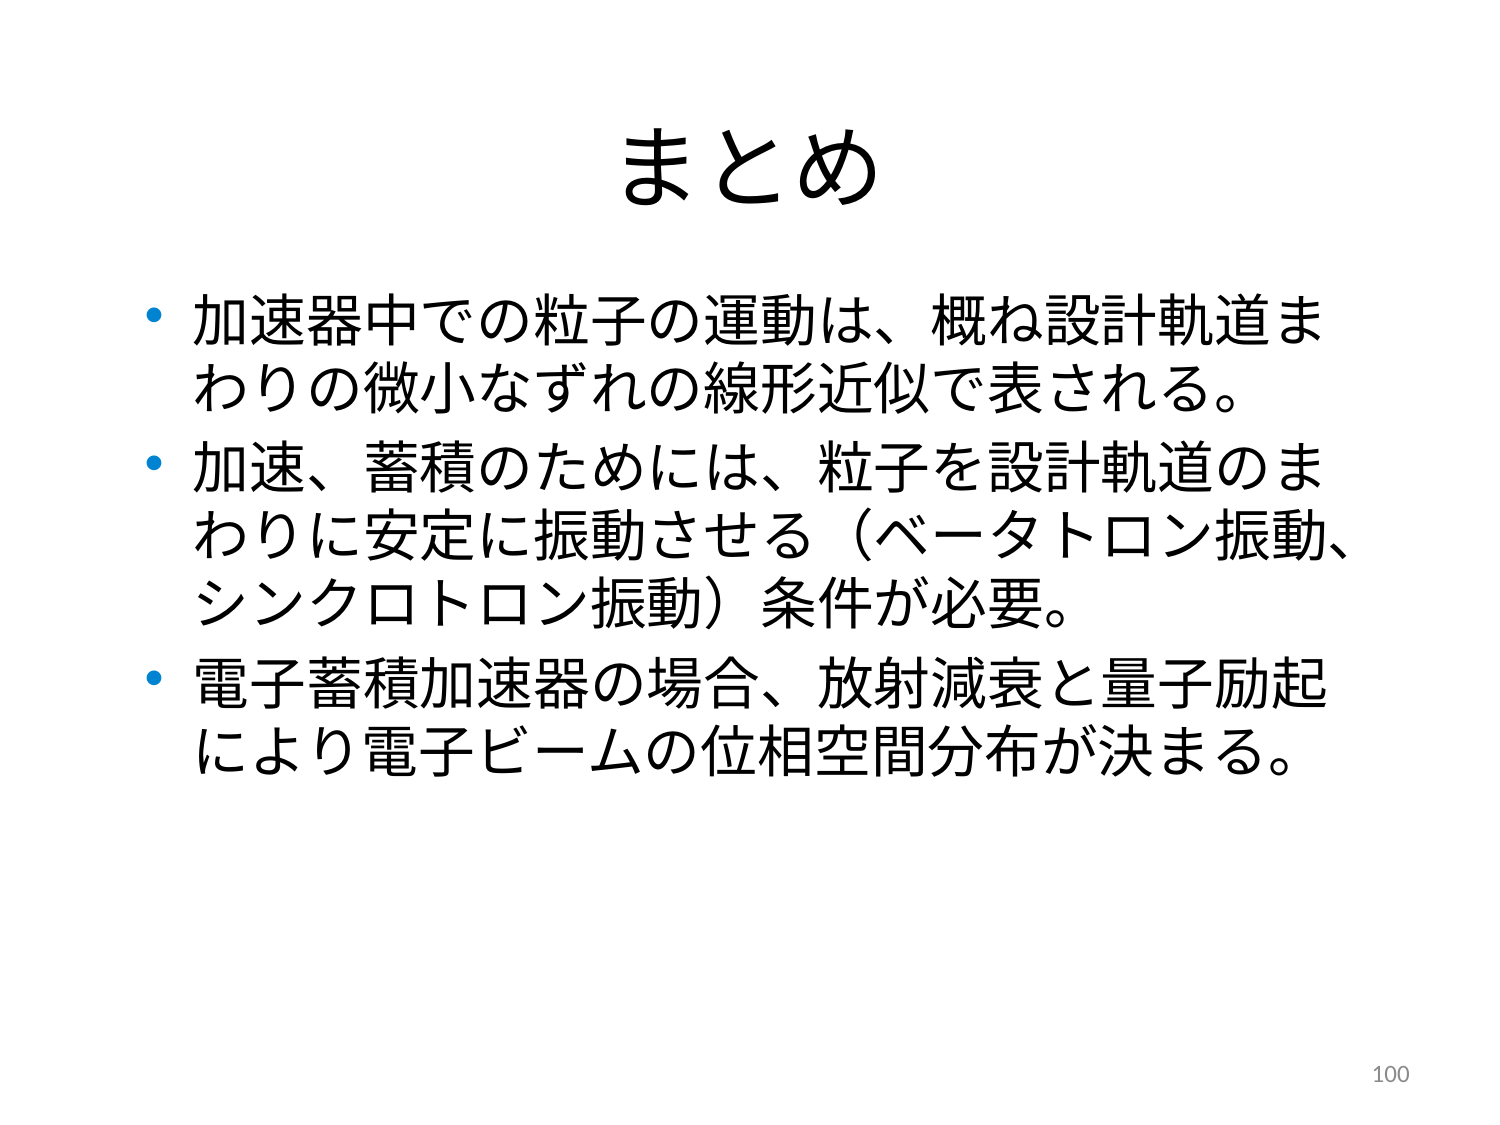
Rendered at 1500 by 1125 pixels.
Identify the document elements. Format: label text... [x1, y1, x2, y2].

list 加速器中での粒子の運動は、概ね設計軌道まわりの微小なずれの線形近似で表される。 加速、蓄積のためには、粒子を設計軌道のまわりに安定に振動させる（ベータトロン振動、シンクロトロン振動）条件が必要。 電子蓄積加速器の場合、放射減衰と量子励起により電子ビームの位相空間分布が決まる。 [113, 277, 1373, 802]
title まとめ [117, 58, 1377, 274]
slide_number 100 [1074, 1042, 1425, 1103]
